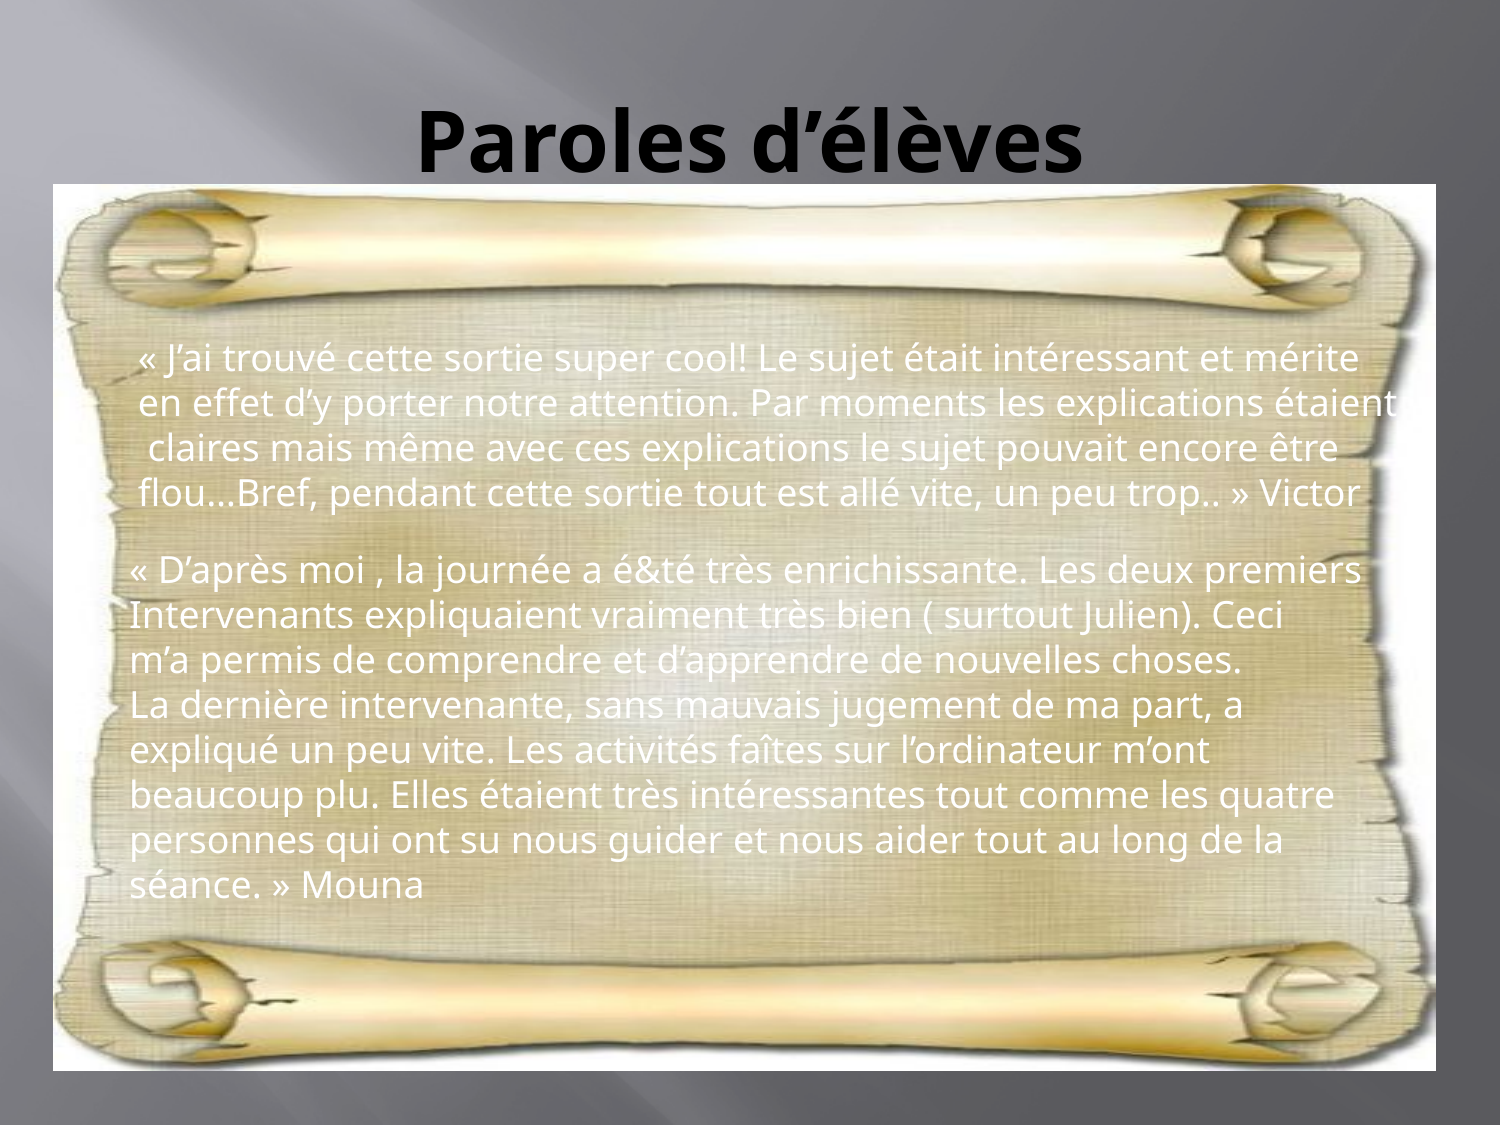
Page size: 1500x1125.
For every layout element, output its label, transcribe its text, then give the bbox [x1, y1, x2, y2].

title Paroles d’élèves [75, 45, 1425, 184]
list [52, 184, 1436, 1071]
